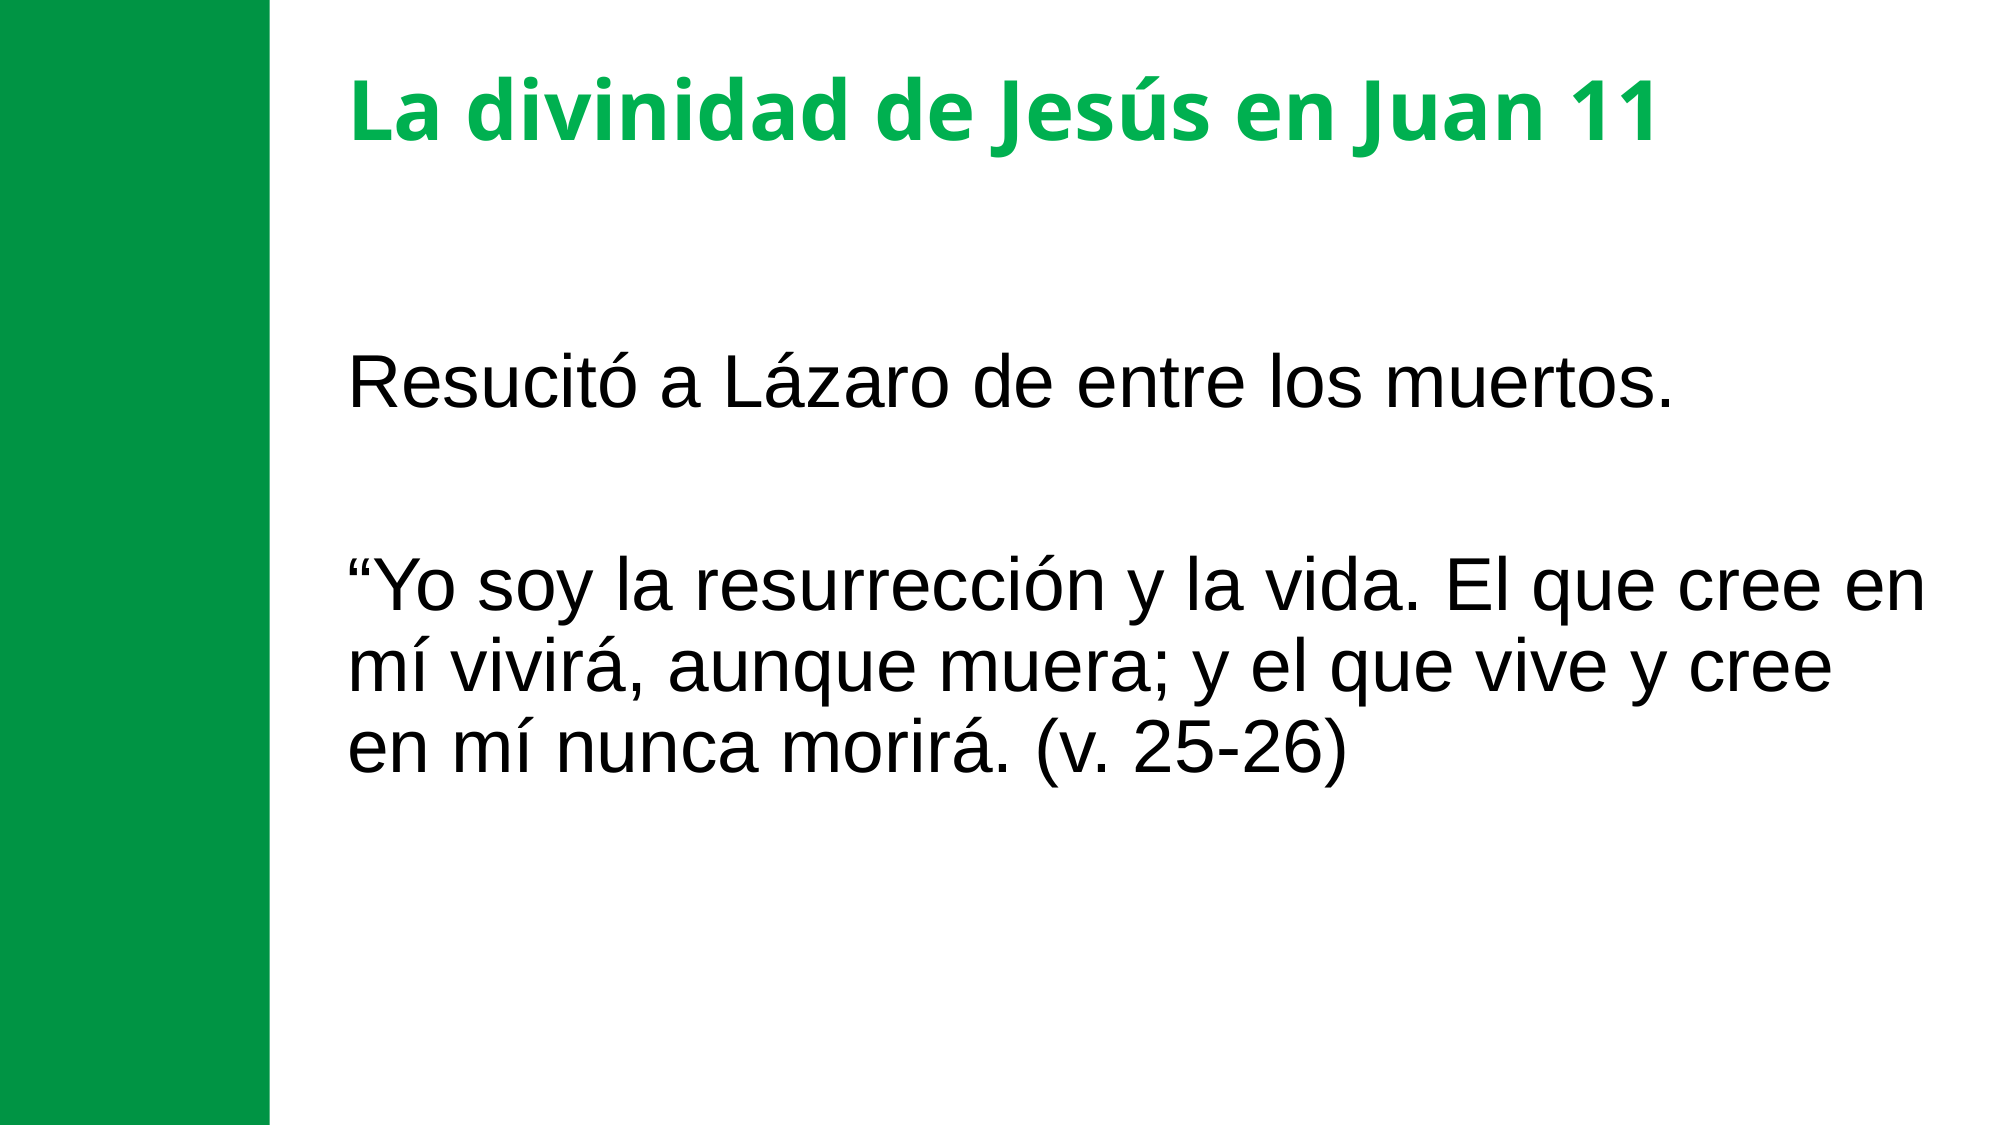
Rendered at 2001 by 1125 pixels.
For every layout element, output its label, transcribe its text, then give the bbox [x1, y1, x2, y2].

text_box [0, 0, 270, 1125]
text_box La divinidad de Jesús en Juan 11 [332, 50, 1865, 165]
text_box Resucitó a Lázaro de entre los muertos. “Yo soy la resurrección y la vida. El que cree en mí vivirá, aunque muera; y el que vive y cree en mí nunca morirá. (v. 25-26) [332, 335, 1950, 1090]
